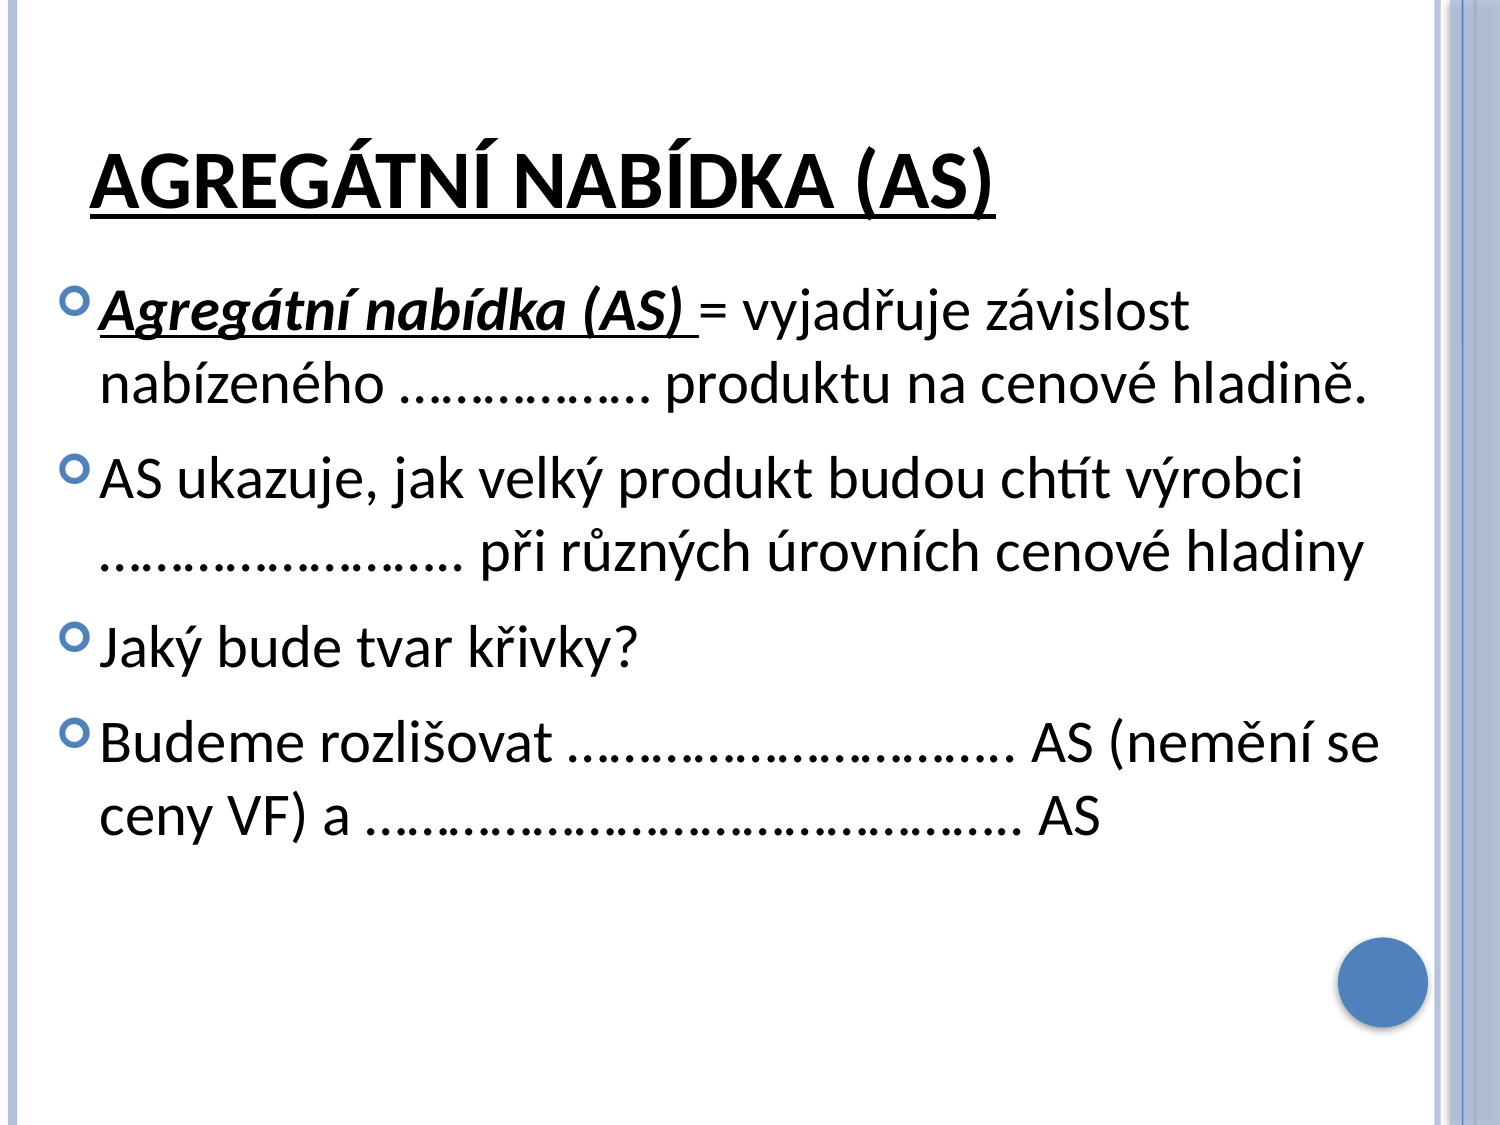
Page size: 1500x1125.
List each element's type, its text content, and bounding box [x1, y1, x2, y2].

title Agregátní nabídka (AS) [75, 45, 1300, 233]
list Agregátní nabídka (AS) = vyjadřuje závislost nabízeného ……………… produktu na cenové hladině. AS ukazuje, jak velký produkt budou chtít výrobci …………………….. při různých úrovních cenové hladiny Jaký bude tvar křivky? Budeme rozlišovat ………………………….. AS (nemění se ceny VF) a ……………………………………….. AS [41, 262, 1425, 1005]
